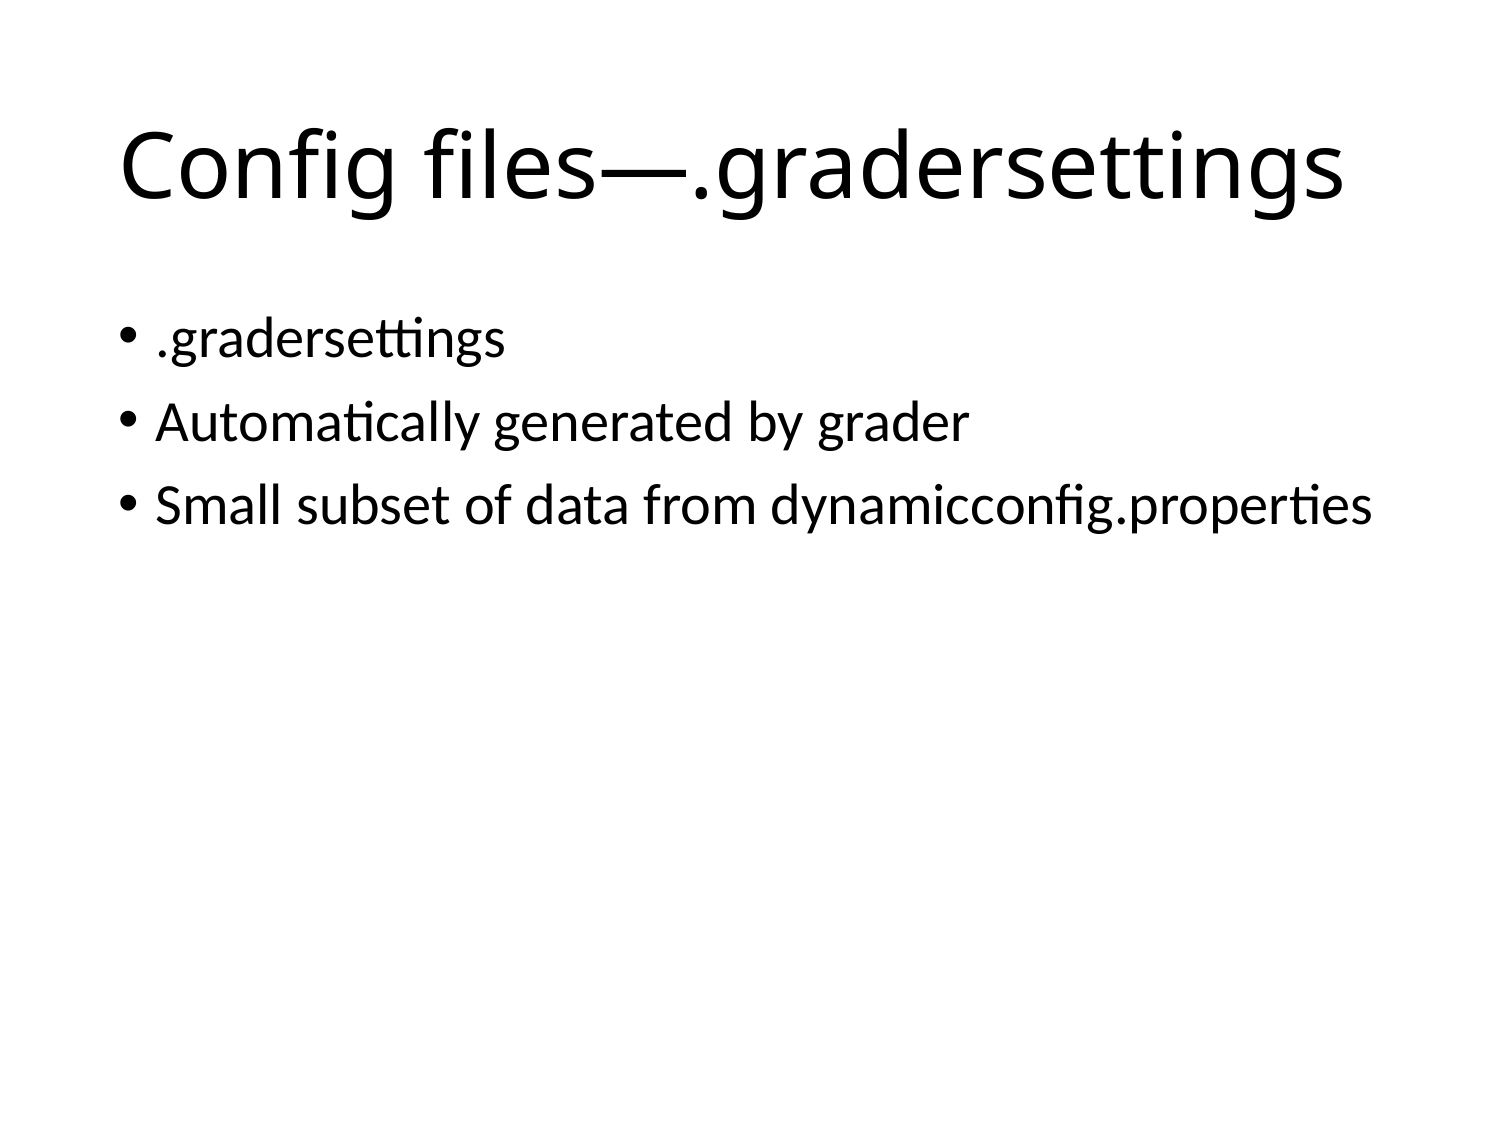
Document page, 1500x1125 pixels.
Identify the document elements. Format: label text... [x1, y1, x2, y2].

list .gradersettings Automatically generated by grader Small subset of data from dynamicconfig.properties [103, 299, 1397, 1014]
title Config files—.gradersettings [103, 59, 1397, 278]
